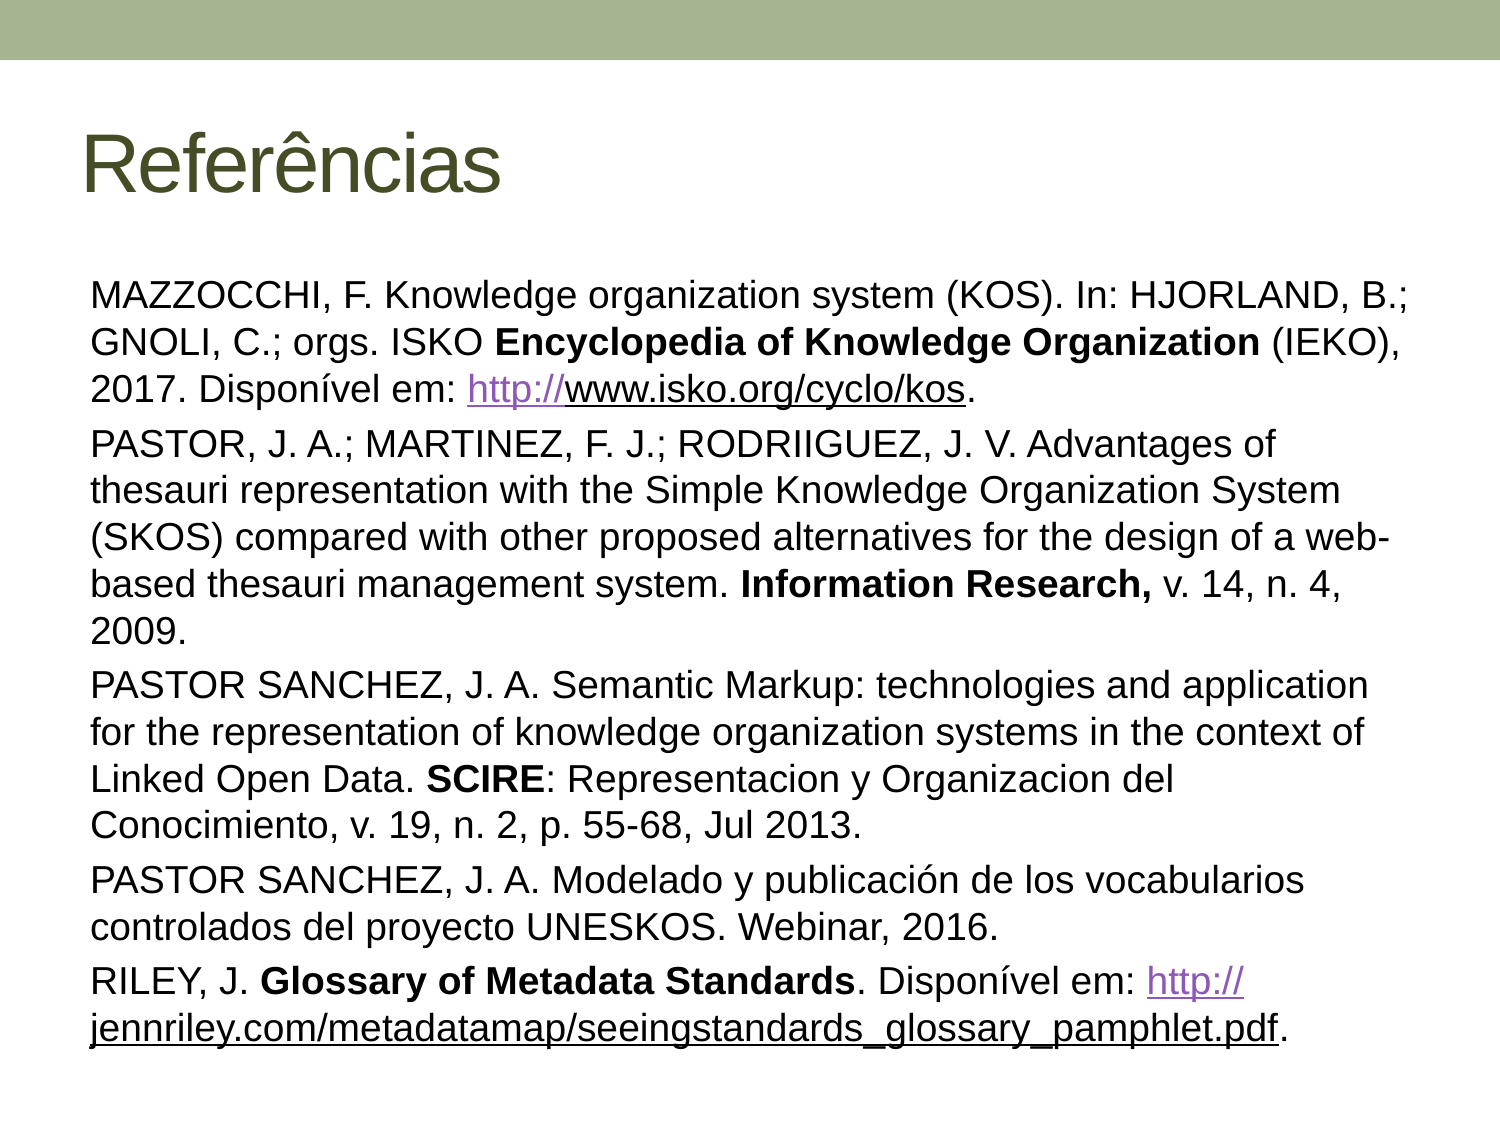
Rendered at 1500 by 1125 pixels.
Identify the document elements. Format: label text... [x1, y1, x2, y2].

title Referências [64, 78, 1415, 241]
list MAZZOCCHI, F. Knowledge organization system (KOS). In: HJORLAND, B.; GNOLI, C.; orgs. ISKO Encyclopedia of Knowledge Organization (IEKO), 2017. Disponível em: http://www.isko.org/cyclo/kos. PASTOR, J. A.; MARTINEZ, F. J.; RODRIIGUEZ, J. V. Advantages of thesauri representation with the Simple Knowledge Organization System (SKOS) compared with other proposed alternatives for the design of a web-based thesauri management system. Information Research, v. 14, n. 4, 2009. PASTOR SANCHEZ, J. A. Semantic Markup: technologies and application for the representation of knowledge organization systems in the context of Linked Open Data. SCIRE: Representacion y Organizacion del Conocimiento, v. 19, n. 2, p. 55-68, Jul 2013. PASTOR SANCHEZ, J. A. Modelado y publicación de los vocabularios controlados del proyecto UNESKOS. Webinar, 2016. RILEY, J. Glossary of Metadata Standards. Disponível em: http://jennriley.com/metadatamap/seeingstandards_glossary_pamphlet.pdf. [75, 262, 1425, 1063]
